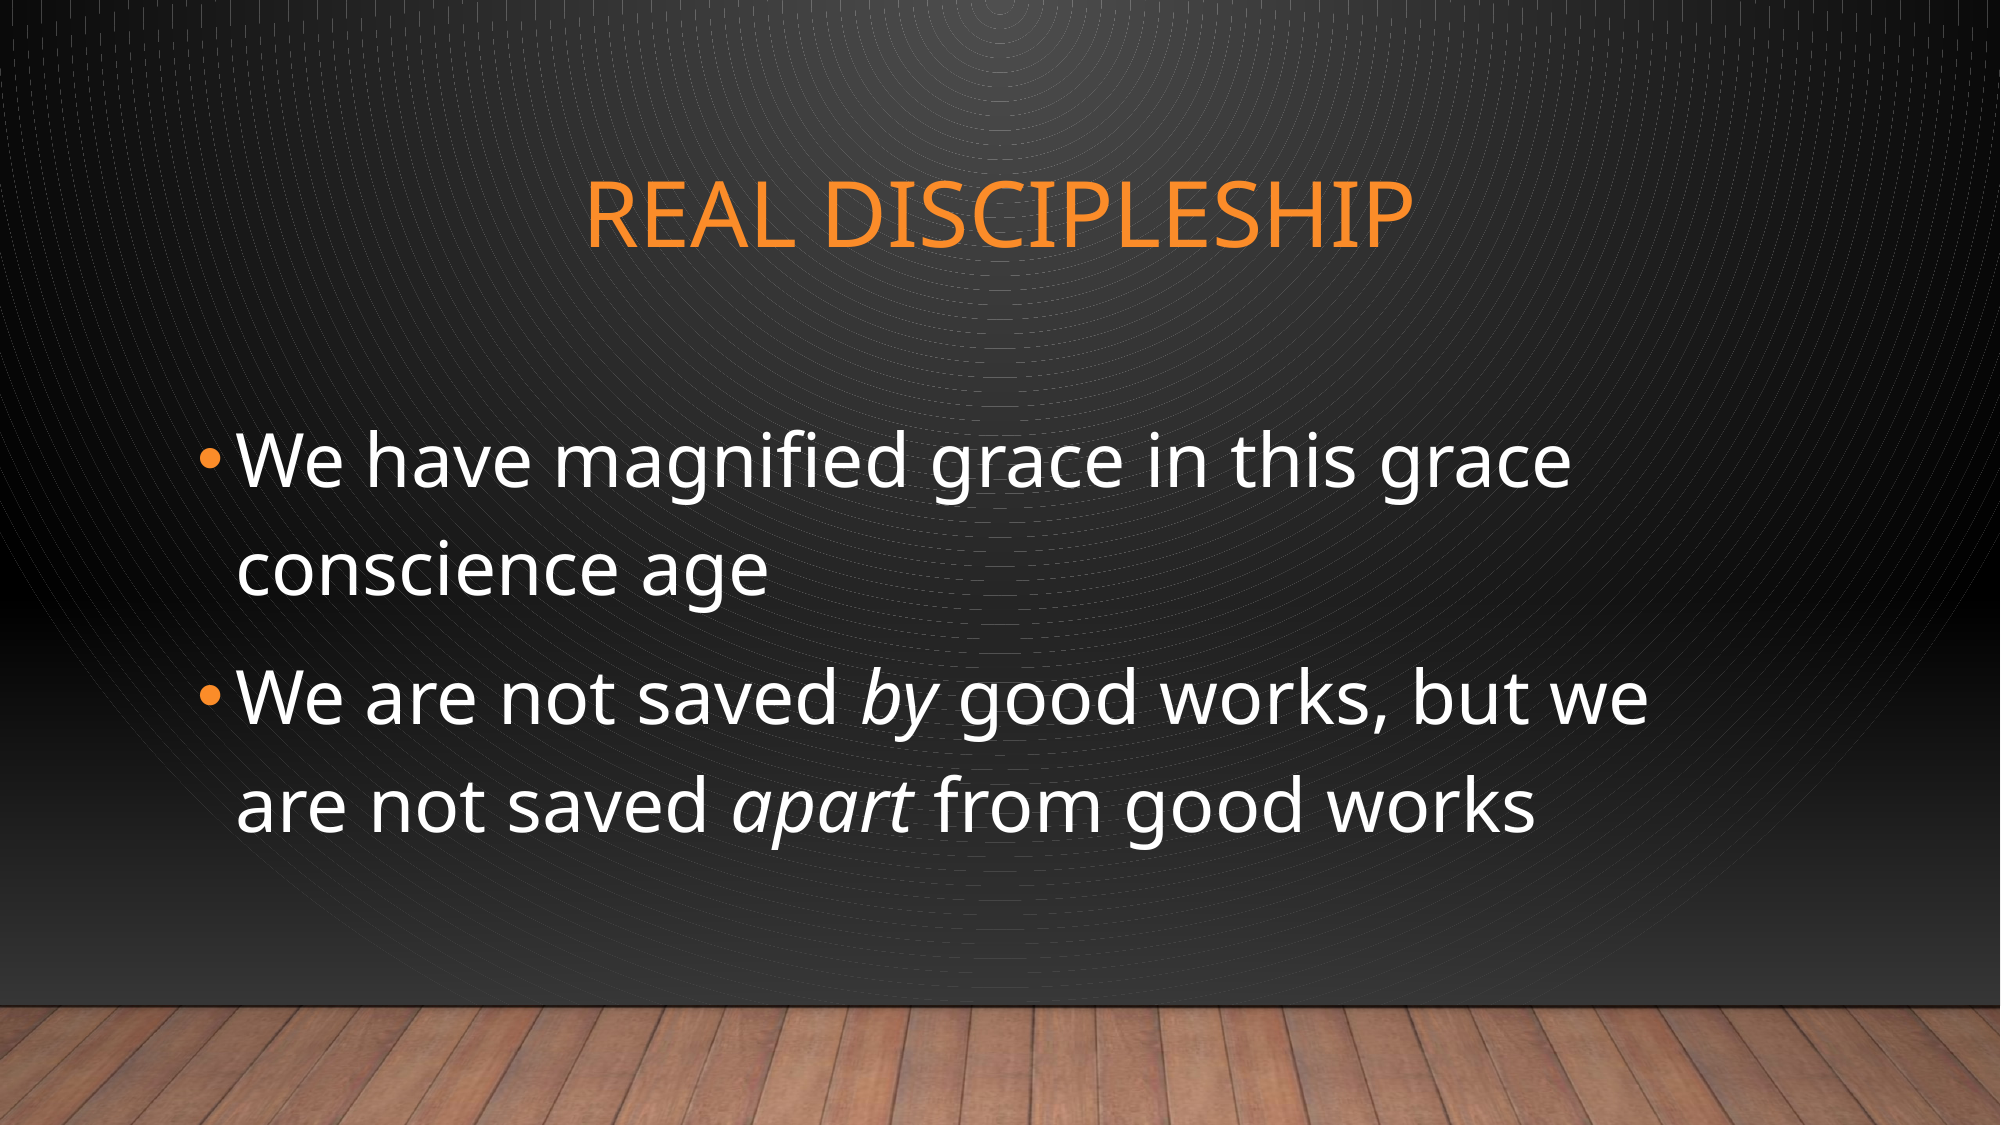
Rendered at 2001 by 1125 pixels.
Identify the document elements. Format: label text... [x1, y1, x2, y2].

title REAL DISCIPLESHIP [238, 131, 1763, 305]
picture [0, 1005, 2000, 1125]
list We have magnified grace in this grace conscience age We are not saved by good works, but we are not saved apart from good works [182, 386, 1748, 953]
